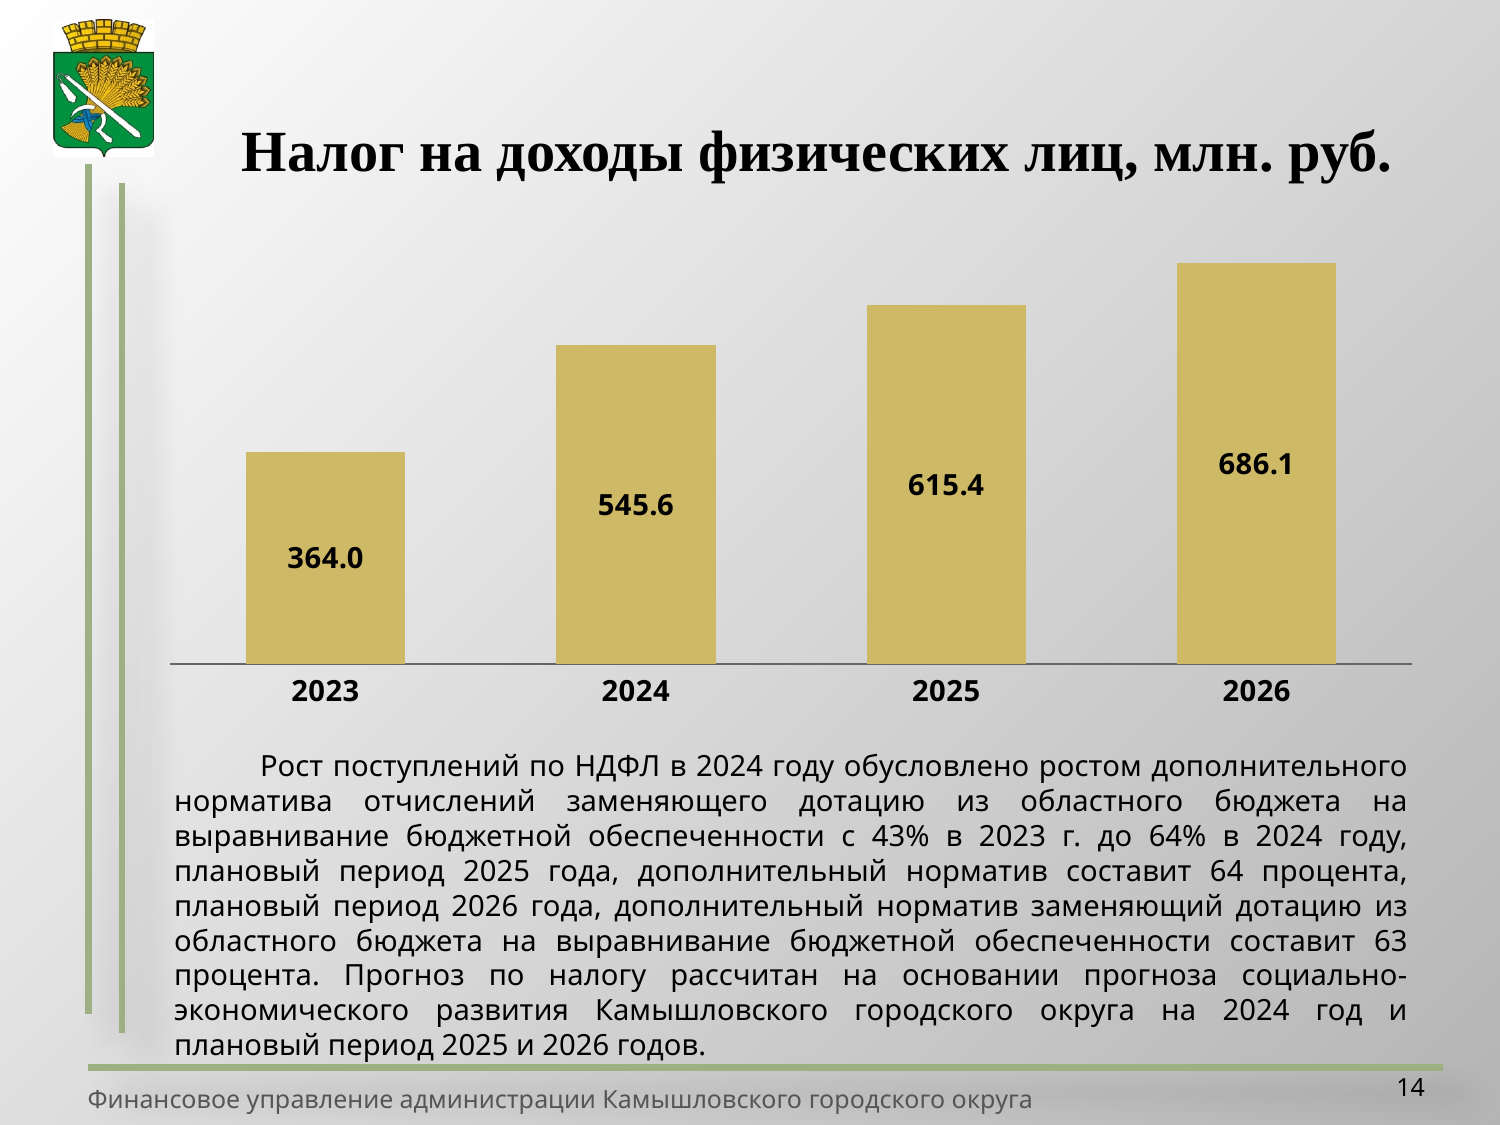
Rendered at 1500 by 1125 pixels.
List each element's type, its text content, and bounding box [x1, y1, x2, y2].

chart [147, 184, 1436, 740]
picture [53, 19, 154, 157]
text_box 2024 год – 195,5 млн. рублей [164, 740, 1424, 776]
text_box Налог на доходы физических лиц, млн. руб. [210, 105, 1424, 184]
text_box Рост поступлений по НДФЛ в 2024 году обусловлено ростом дополнительного норматива отчислений заменяющего дотацию из областного бюджета на выравнивание бюджетной обеспеченности с 43% в 2023 г. до 64% в 2024 году, плановый период 2025 года, дополнительный норматив составит 64 процента, плановый период 2026 года, дополнительный норматив заменяющий дотацию из областного бюджета на выравнивание бюджетной обеспеченности составит 63 процента. Прогноз по налогу рассчитан на основании прогноза социально- экономического развития Камышловского городского округа на 2024 год и плановый период 2025 и 2026 годов. [159, 761, 1424, 1125]
